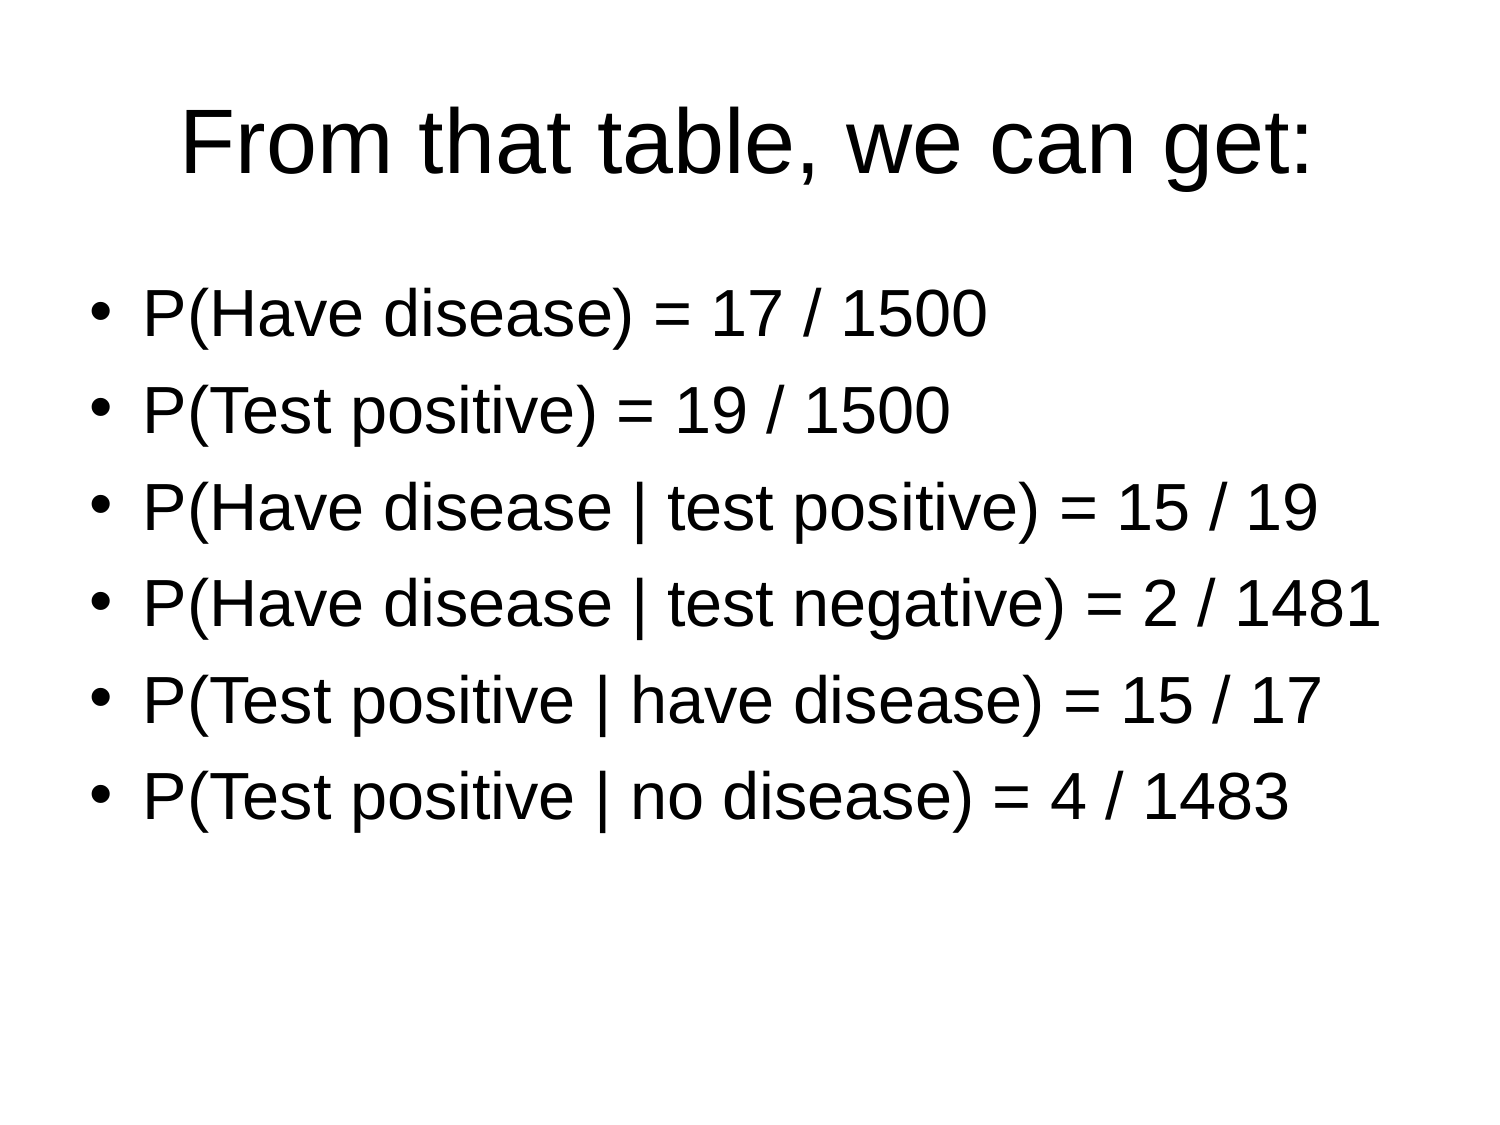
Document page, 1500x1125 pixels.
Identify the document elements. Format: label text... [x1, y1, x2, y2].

title From that table, we can get: [74, 44, 1422, 230]
list P(Have disease) = 17 / 1500 P(Test positive) = 19 / 1500 P(Have disease | test positive) = 15 / 19 P(Have disease | test negative) = 2 / 1481 P(Test positive | have disease) = 15 / 17 P(Test positive | no disease) = 4 / 1483 [74, 262, 1422, 1002]
